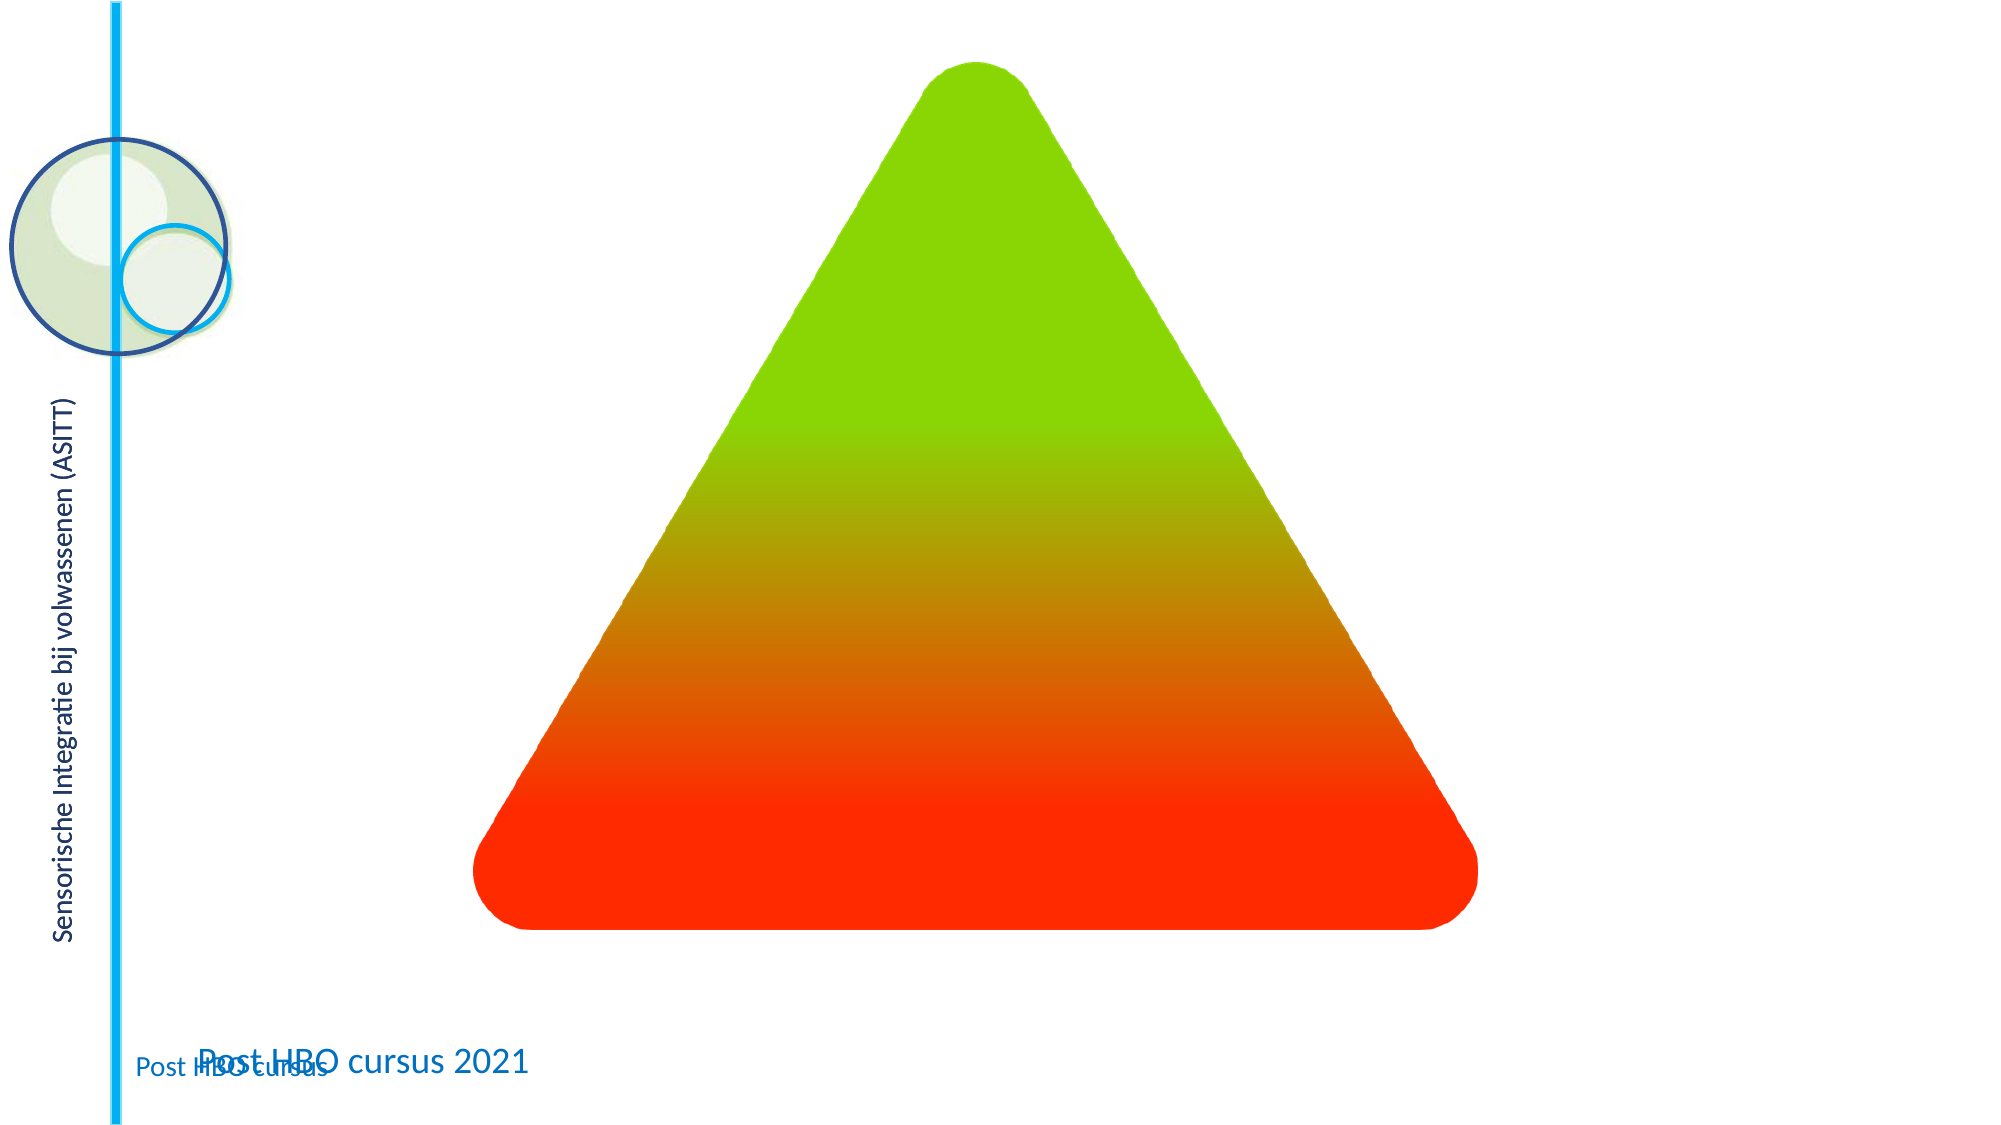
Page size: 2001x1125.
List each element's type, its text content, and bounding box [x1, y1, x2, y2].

picture [473, 62, 1478, 930]
text_box [110, 361, 122, 1125]
text_box [110, 1, 122, 132]
picture [0, 132, 248, 361]
text_box Post HBO cursus 2021 [182, 1028, 1186, 1088]
text_box Sensorische Integratie bij volwassenen (ASITT) [35, 361, 101, 959]
